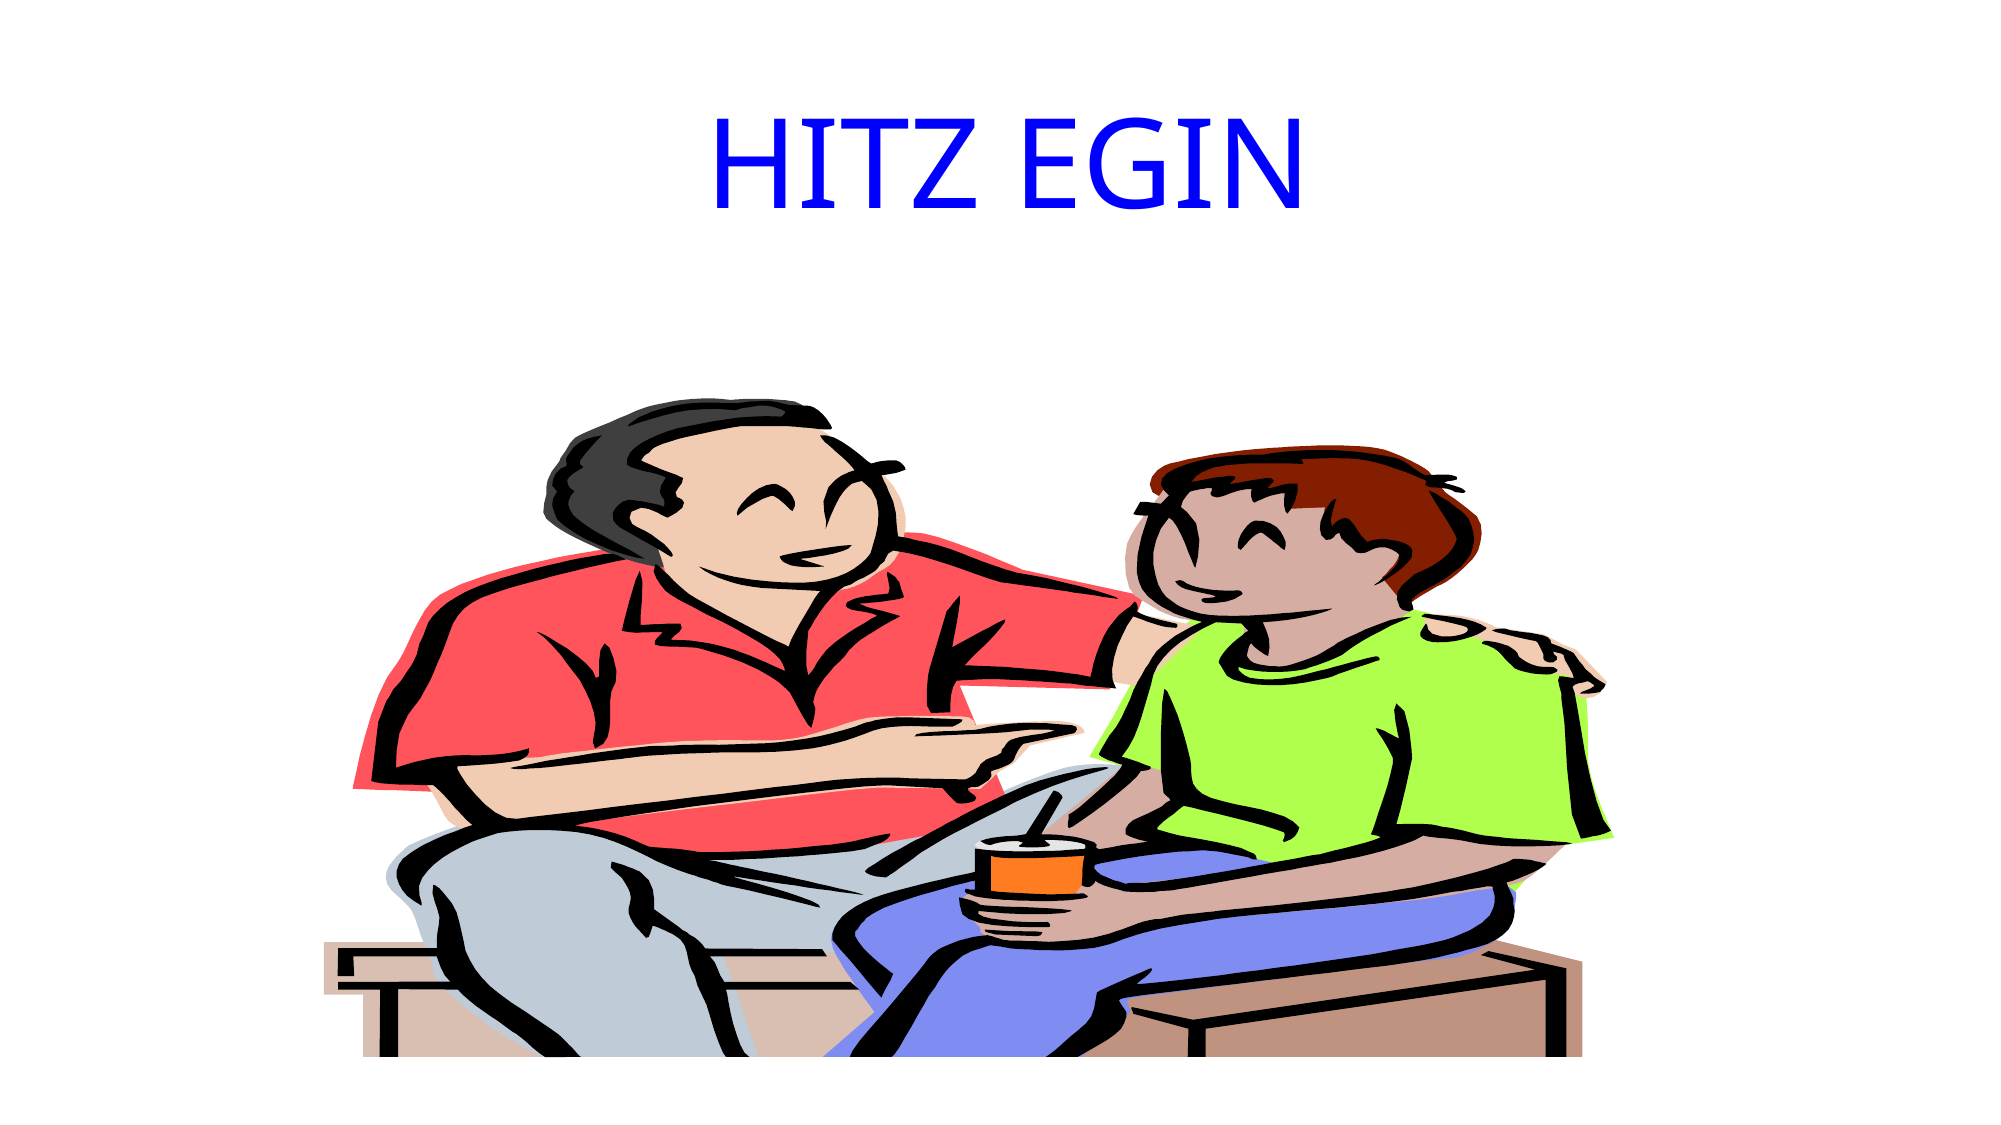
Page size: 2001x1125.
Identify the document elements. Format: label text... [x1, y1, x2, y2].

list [323, 397, 1615, 1058]
title HITZ EGIN [137, 59, 1863, 278]
